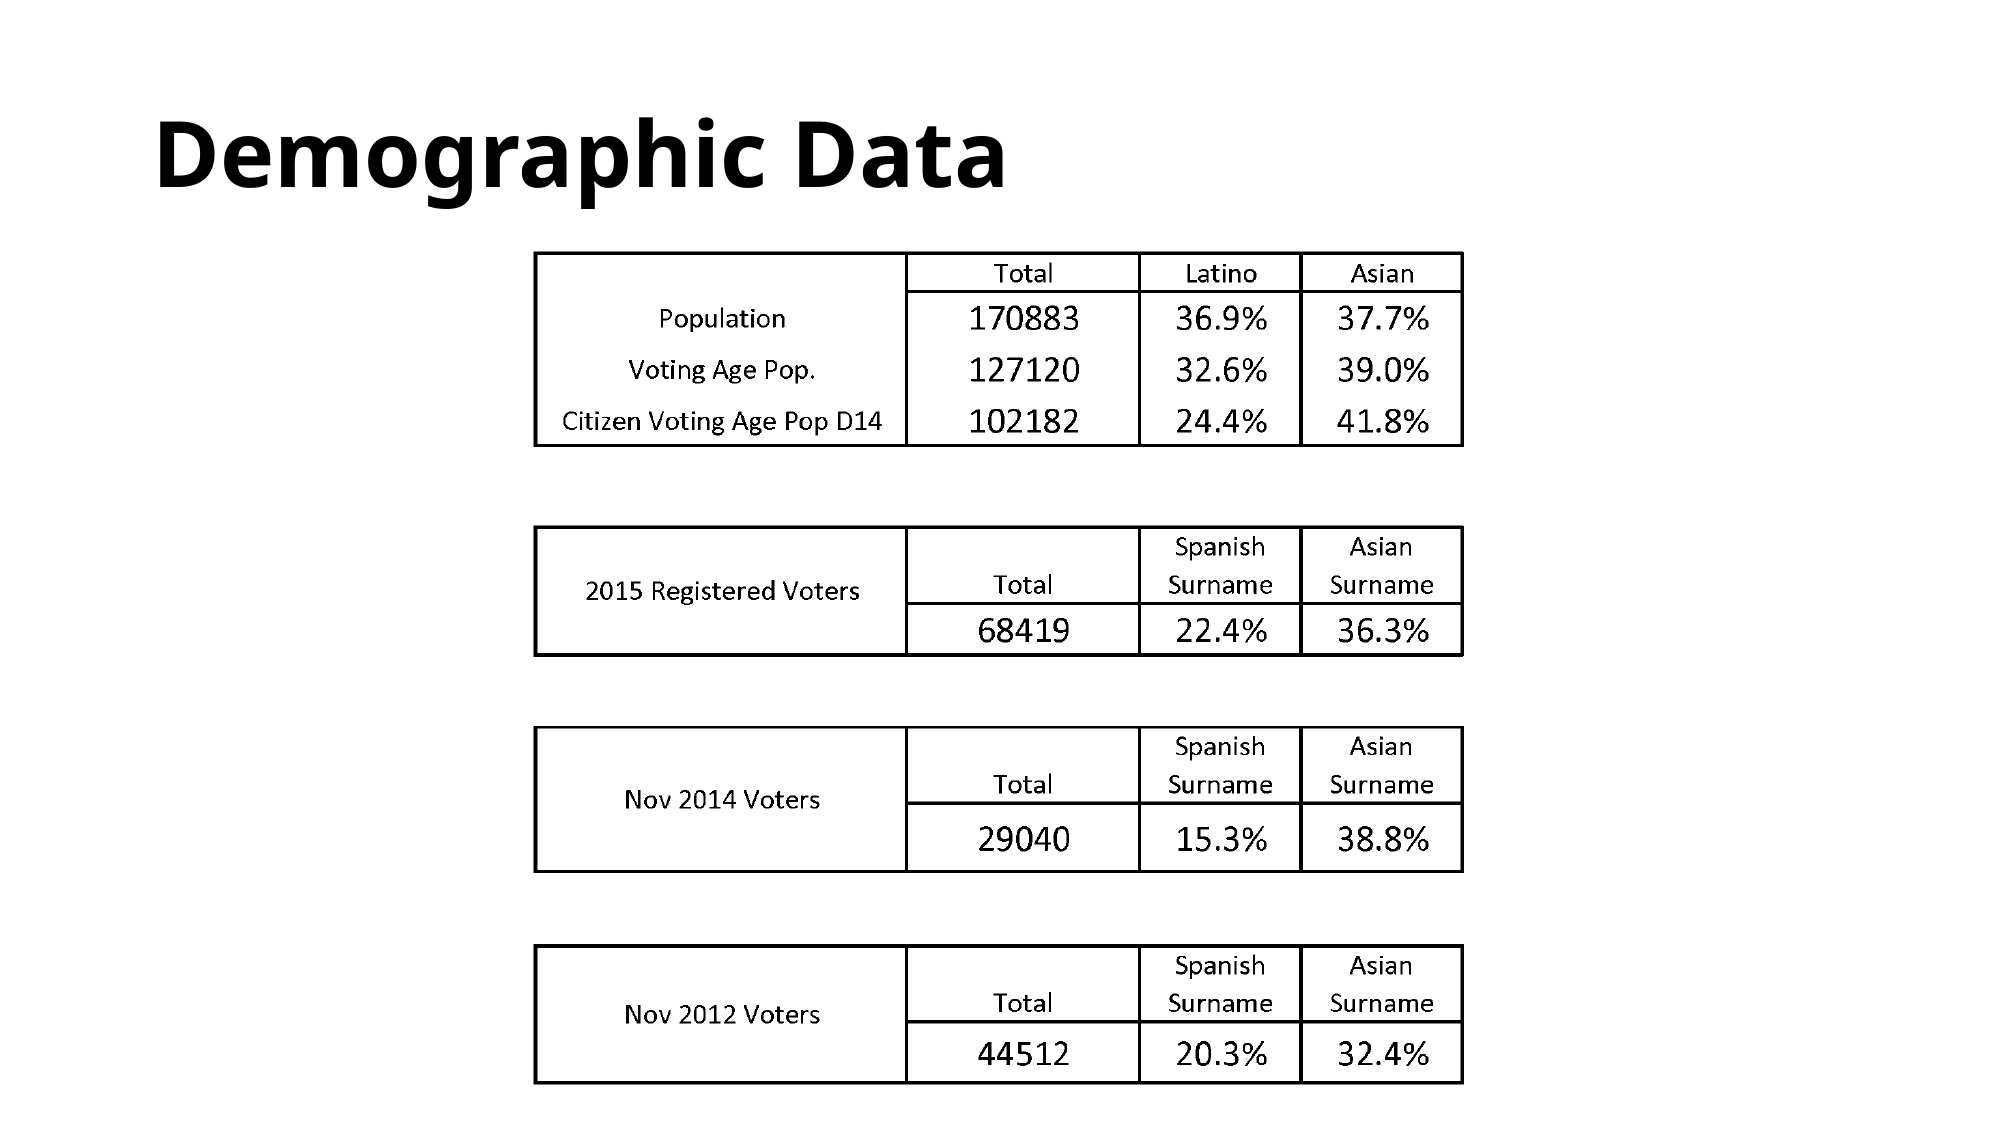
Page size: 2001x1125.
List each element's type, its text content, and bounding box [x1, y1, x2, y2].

title Demographic Data [137, 48, 1863, 267]
picture [445, 157, 1839, 1125]
